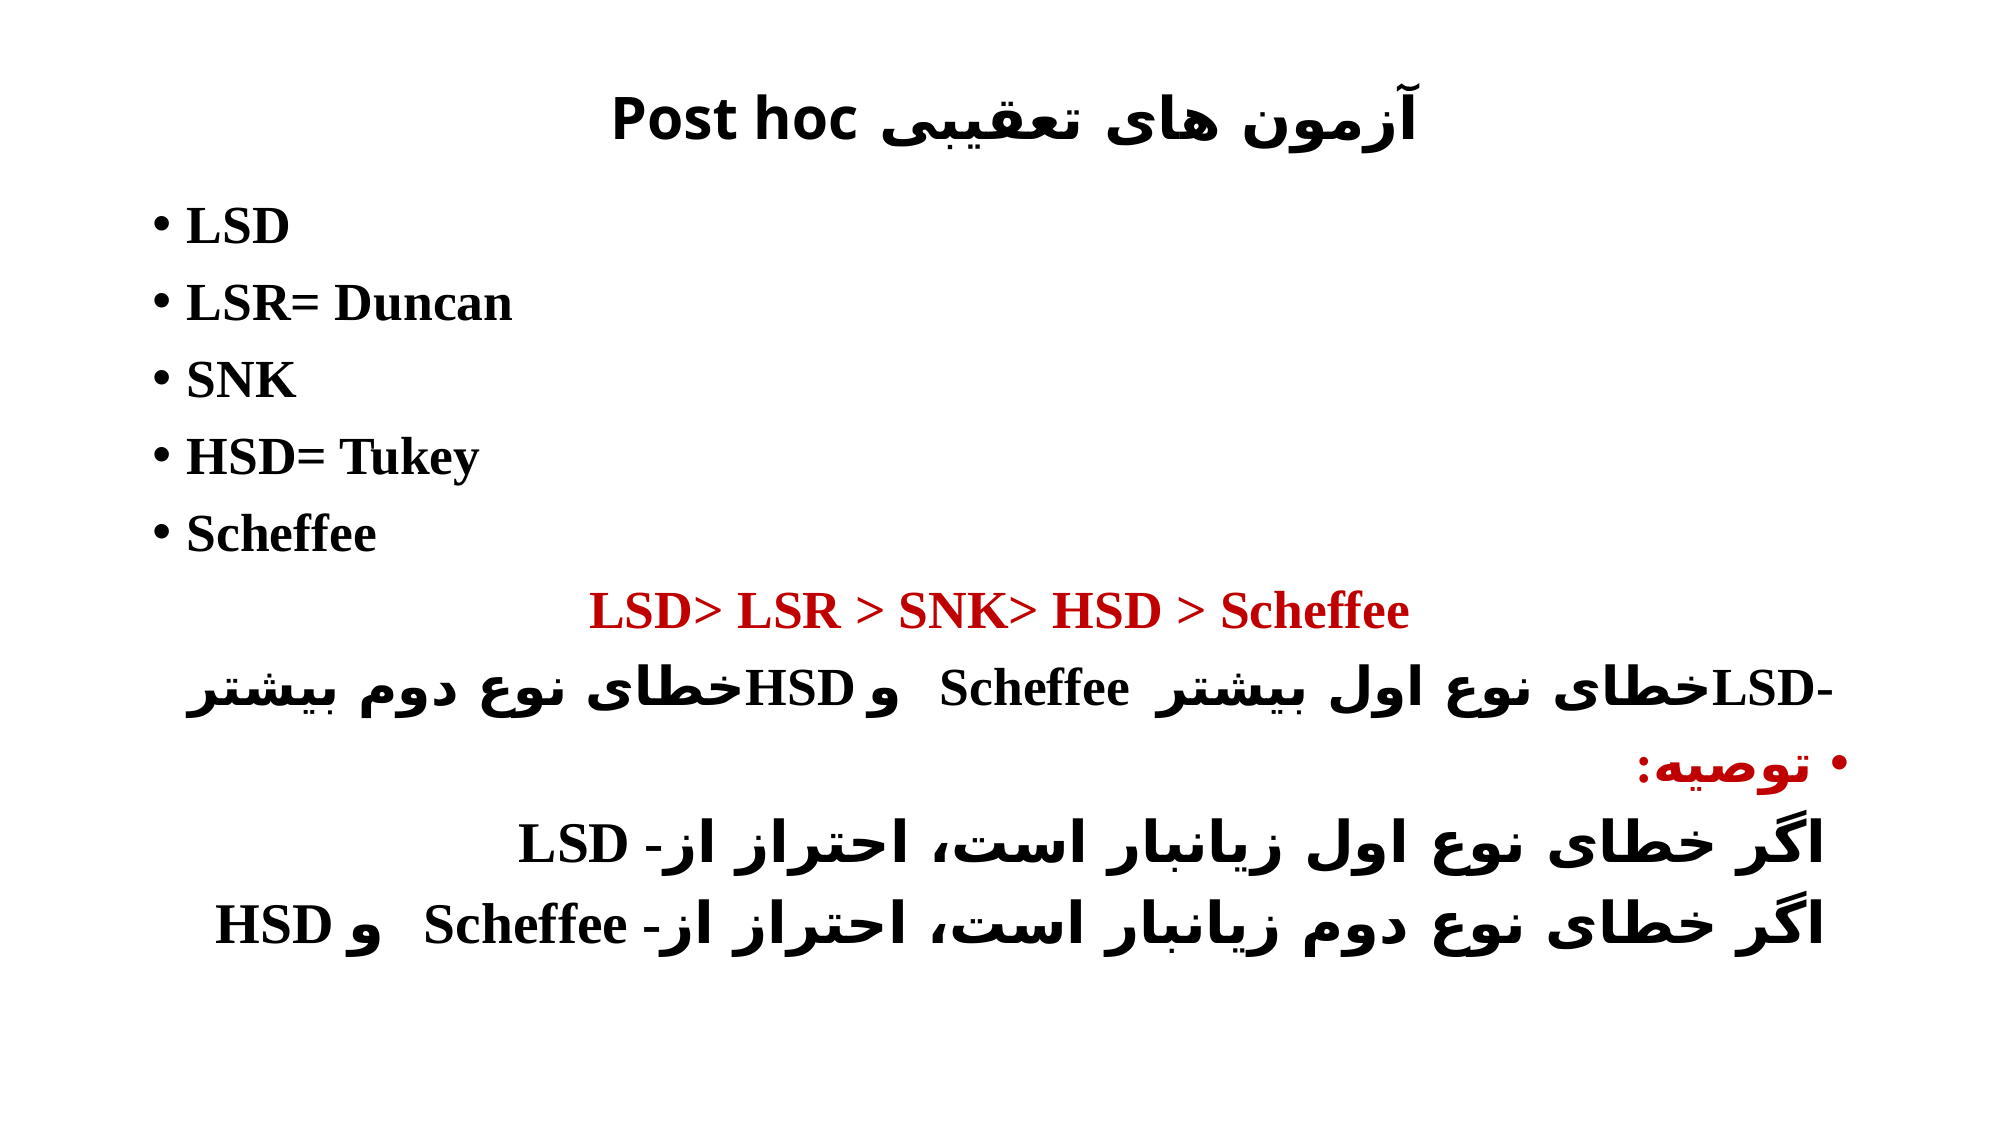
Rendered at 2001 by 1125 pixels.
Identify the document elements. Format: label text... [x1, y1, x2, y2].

title آزمون های تعقیبی Post hoc [137, 59, 1863, 166]
list LSD LSR= Duncan SNK HSD= Tukey Scheffee LSD> LSR > SNK> HSD > Scheffee خطای نوع دوم بیشترHSD و Scheffee خطای نوع اول بیشترLSD- توصیه: LSD -اگر خطای نوع اول زیانبار است، احتراز از HSD و Scheffee -اگر خطای نوع دوم زیانبار است، احتراز از [137, 190, 1863, 1014]
